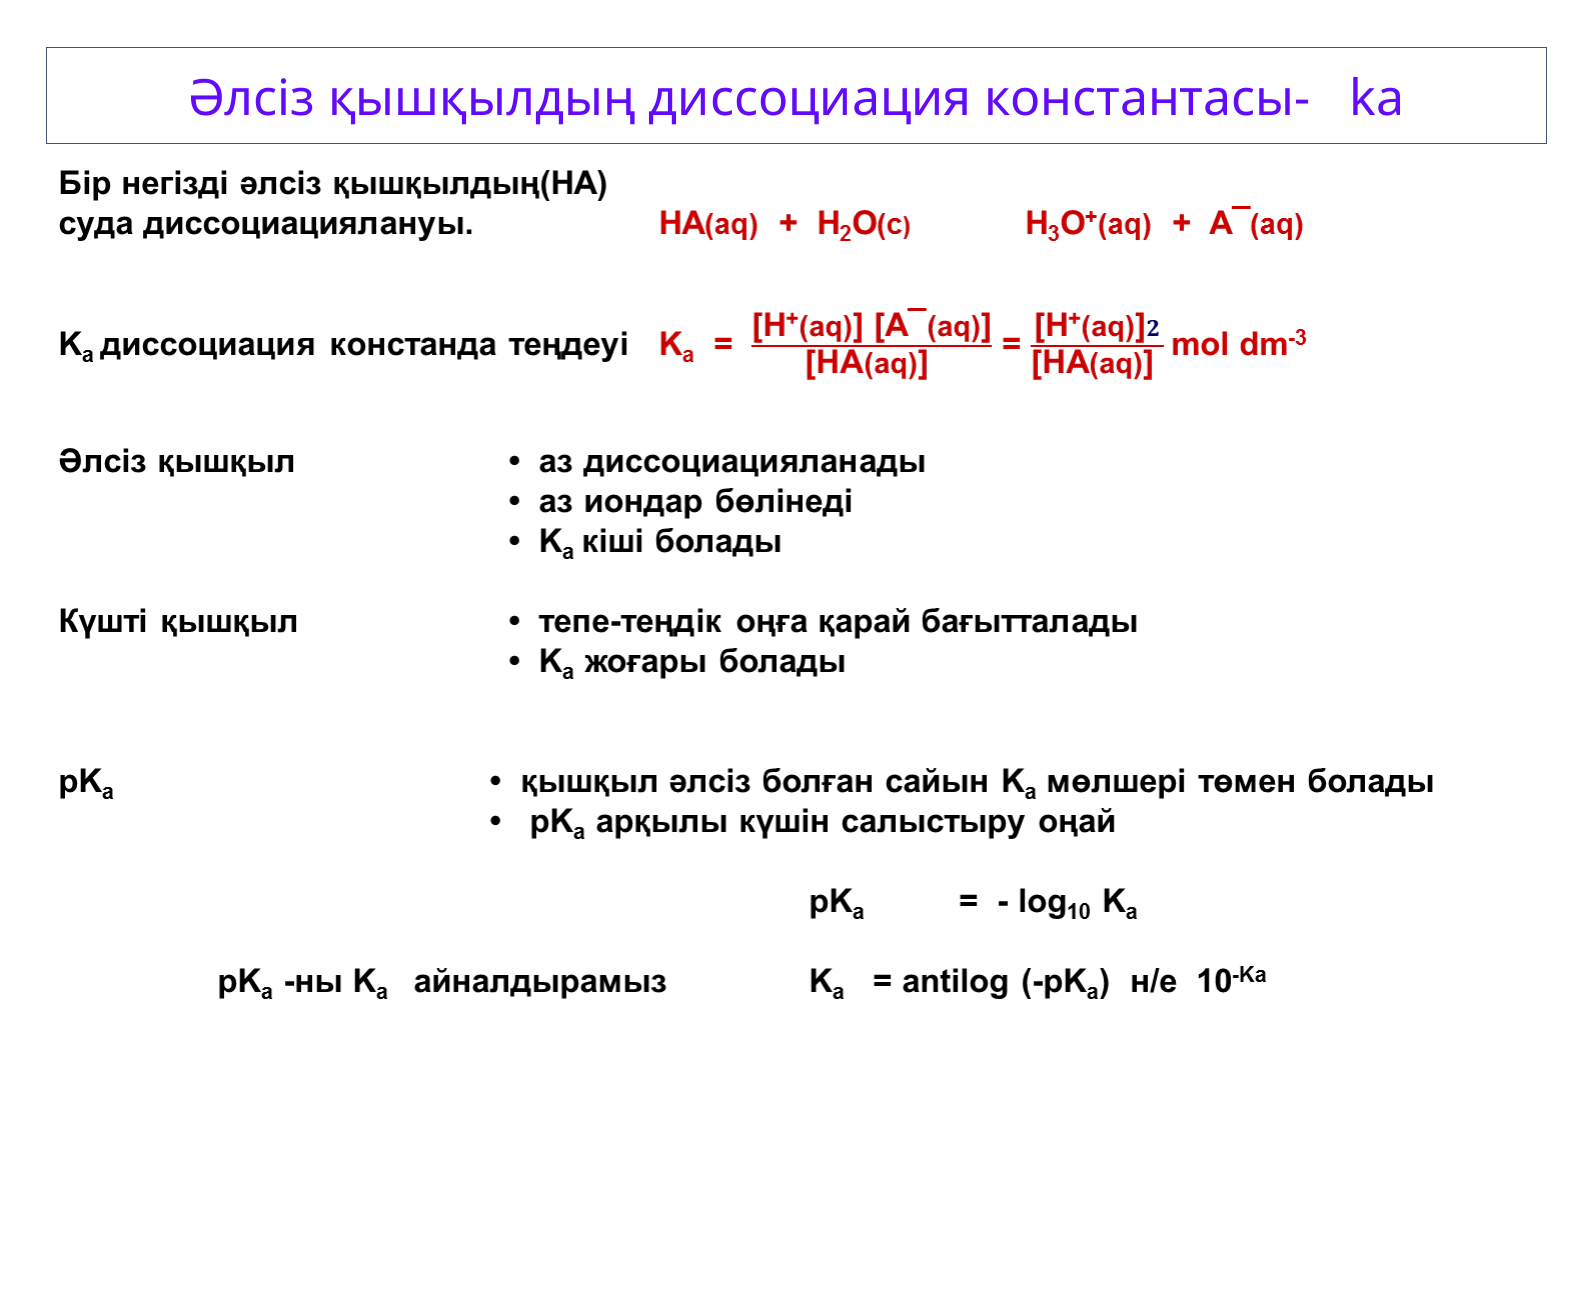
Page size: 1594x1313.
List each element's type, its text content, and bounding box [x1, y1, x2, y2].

text_box [43, 154, 1461, 1016]
text_box Әлсіз қышқылдың диссоциация константасы- ka [46, 47, 1547, 144]
